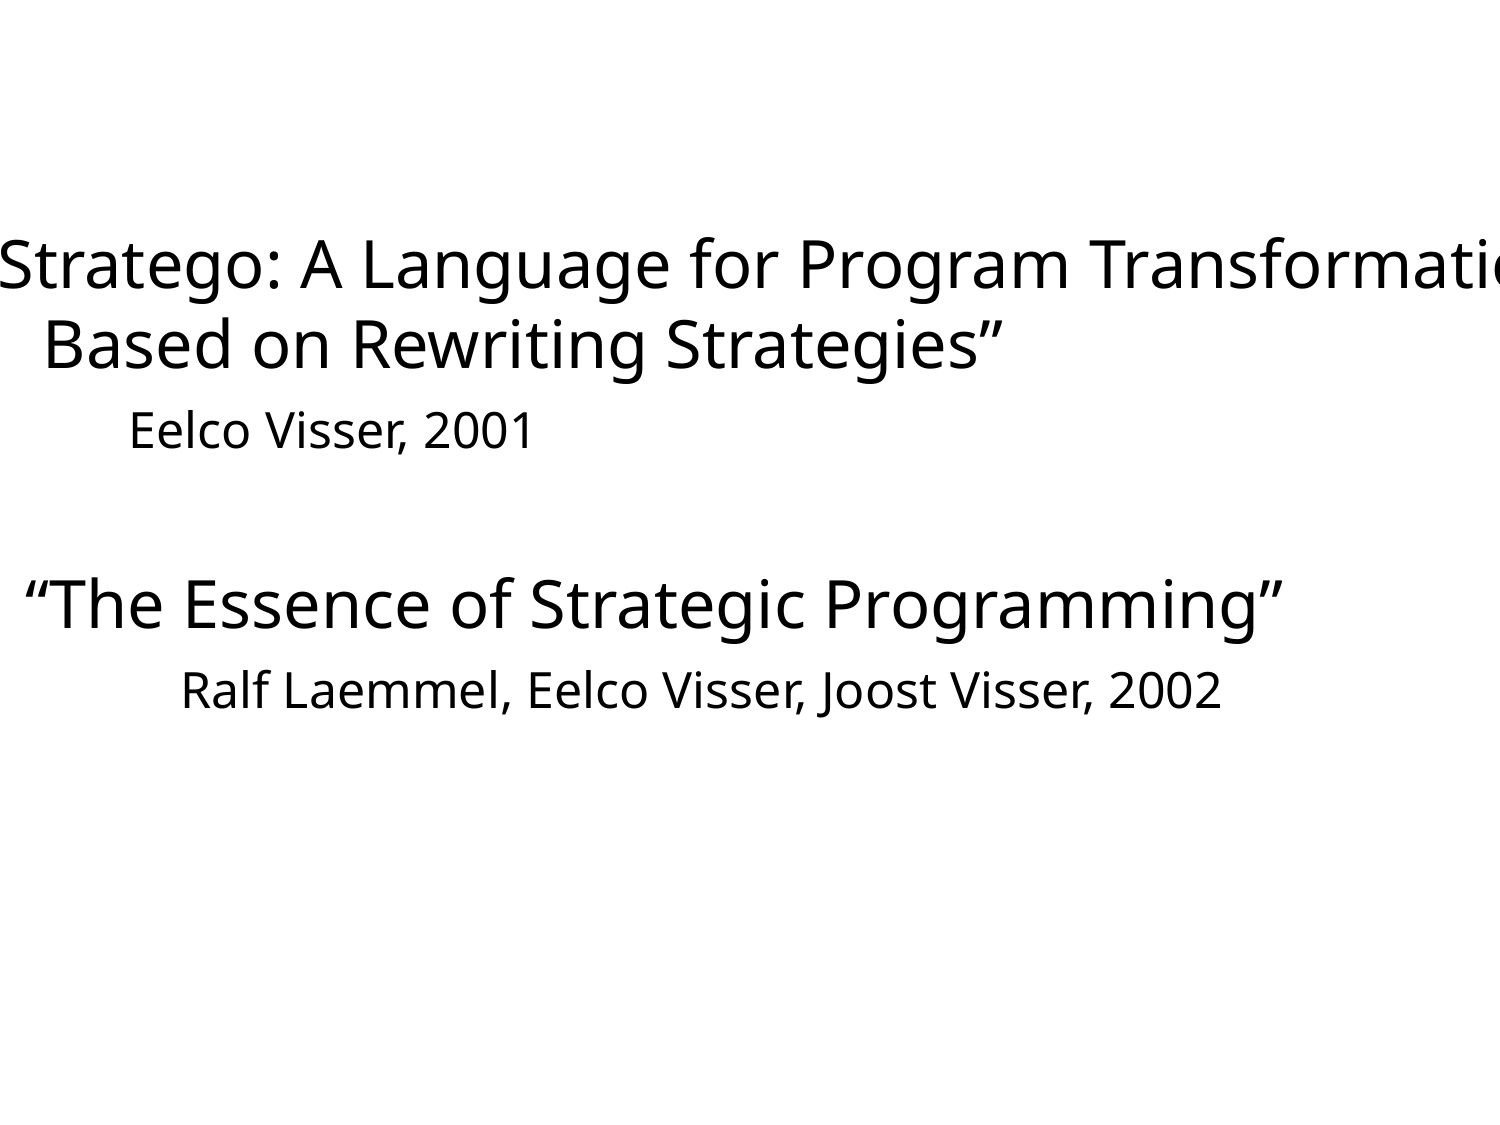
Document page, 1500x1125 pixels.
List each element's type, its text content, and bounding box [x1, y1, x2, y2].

text_box “Stratego: A Language for Program Transformation Based on Rewriting Strategies” Eelco Visser, 2001 [0, 214, 1500, 470]
text_box “The Essence of Strategic Programming” Ralf Laemmel, Eelco Visser, Joost Visser, 2002 [10, 554, 1300, 730]
